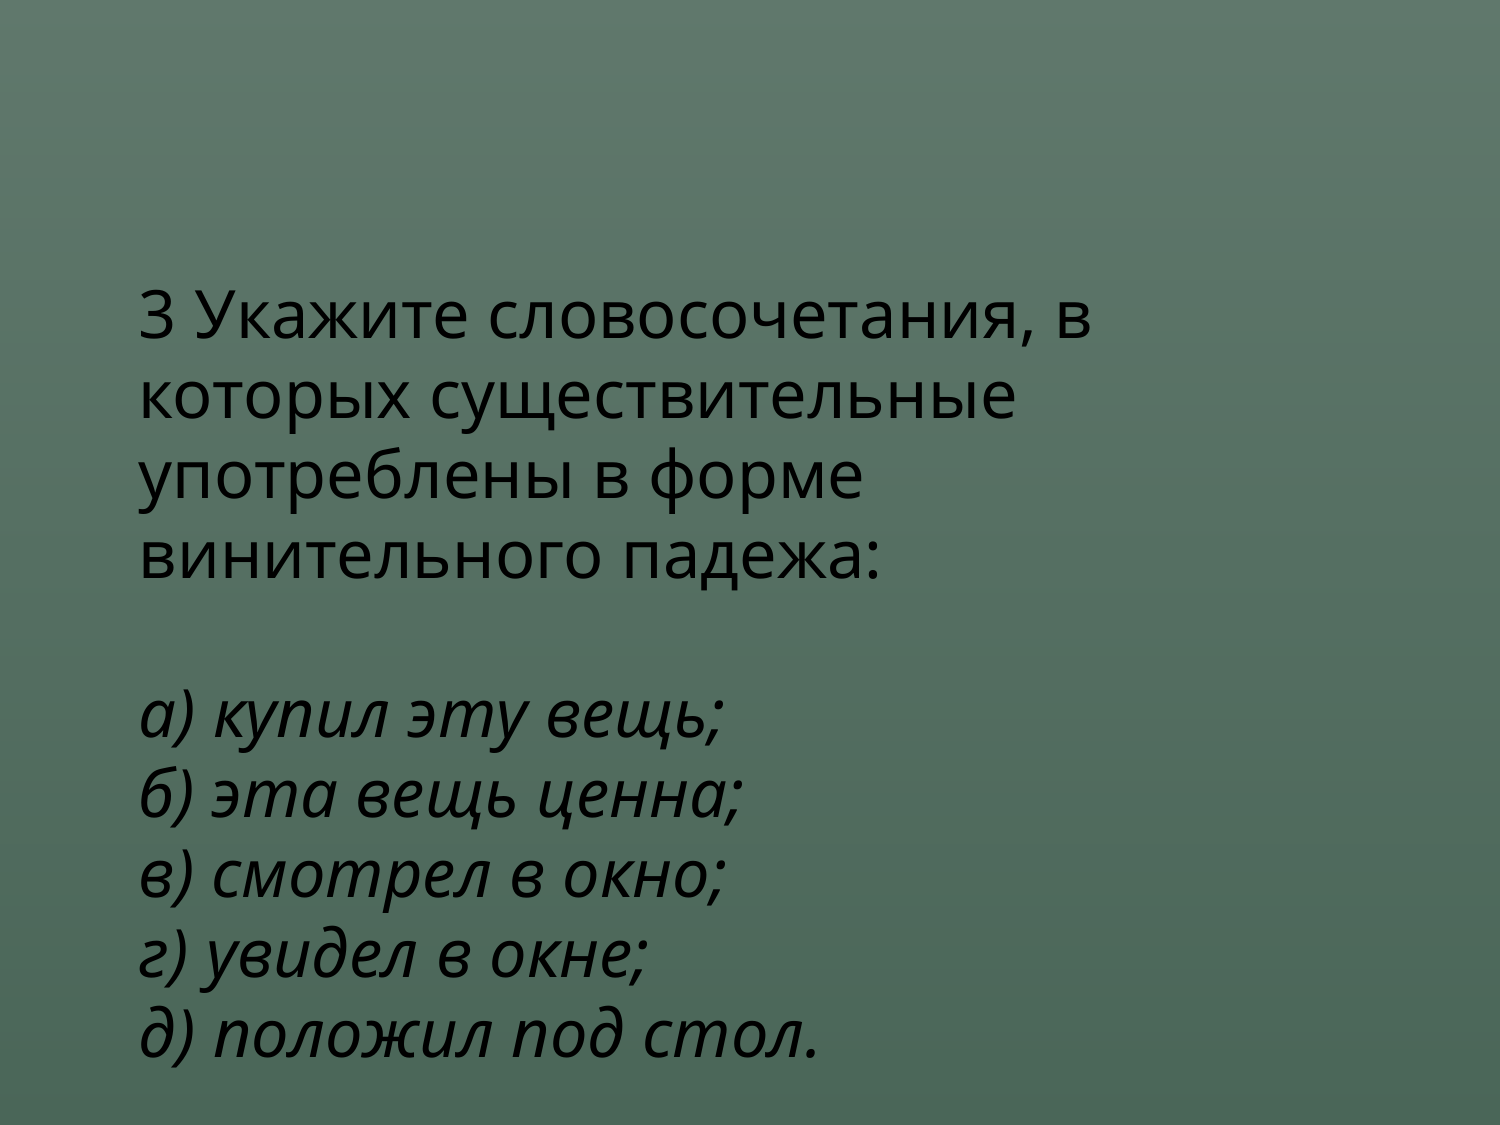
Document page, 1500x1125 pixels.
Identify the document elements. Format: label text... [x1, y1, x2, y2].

list 3 Укажите словосочетания, в которых существительные употреблены в форме винительного падежа: а) купил эту вещь; б) эта вещь ценна; в) смотрел в окно; г) увидел в окне; д) положил под стол. [123, 264, 1336, 1059]
